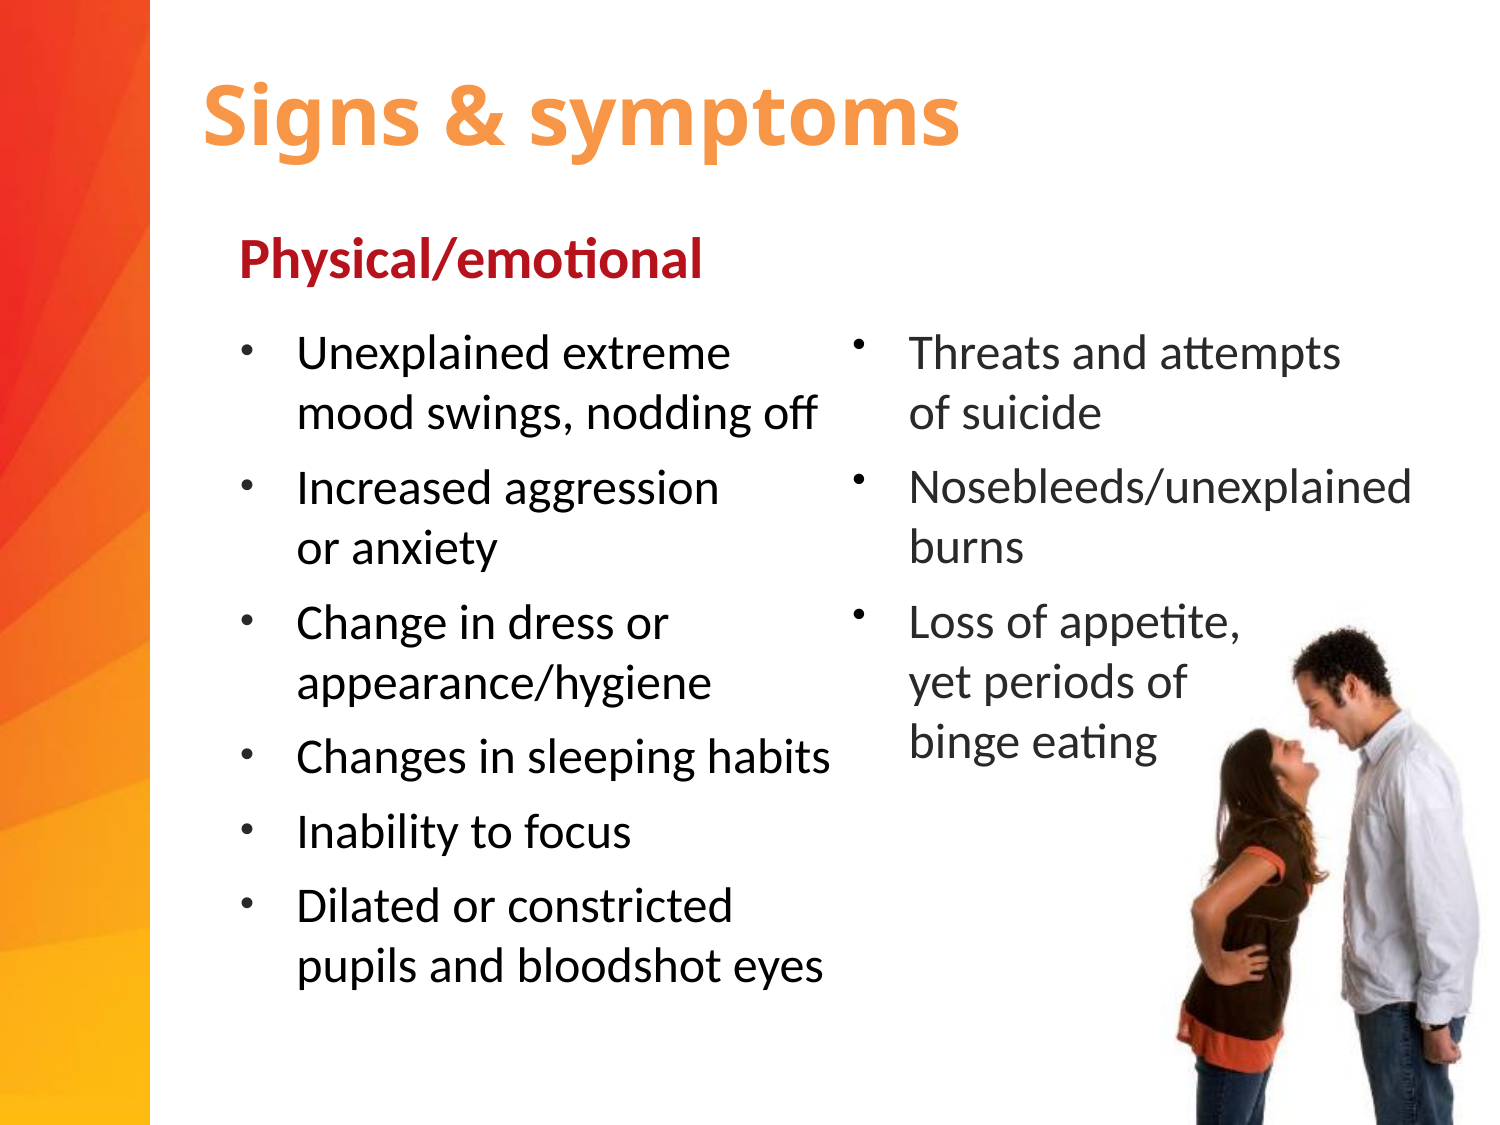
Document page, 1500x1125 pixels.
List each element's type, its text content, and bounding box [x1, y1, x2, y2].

text_box Physical/emotional [225, 212, 1400, 298]
text_box Threats and attempts of suicide Nosebleeds/unexplained burns Loss of appetite, yet periods of binge eating [837, 311, 1500, 788]
list Unexplained extreme mood swings, nodding off Increased aggression or anxiety Change in dress or appearance/hygiene Changes in sleeping habits Inability to focus Dilated or constricted pupils and bloodshot eyes [225, 312, 863, 1025]
text_box Signs & symptoms [187, 37, 1500, 188]
picture [0, 0, 151, 1125]
picture [1137, 580, 1500, 1125]
